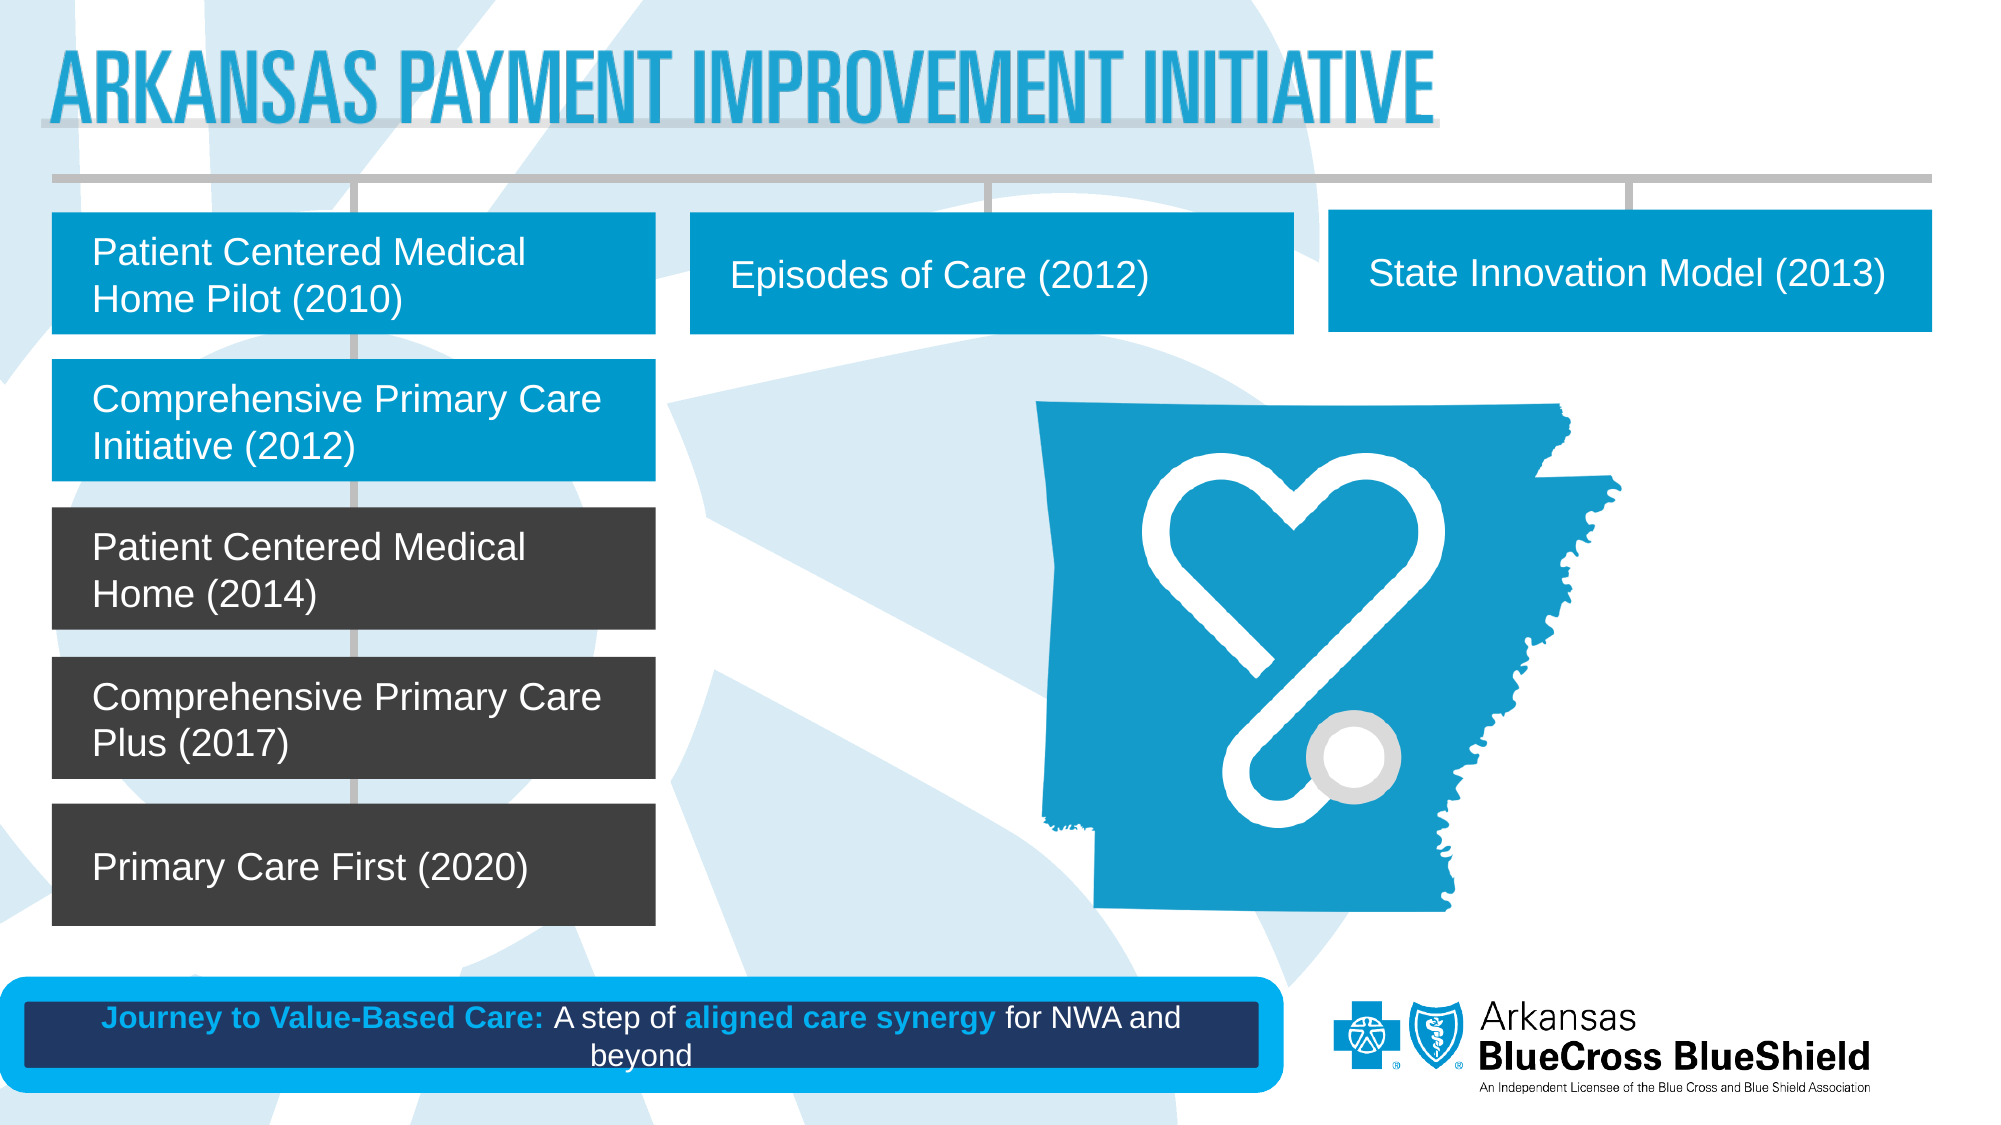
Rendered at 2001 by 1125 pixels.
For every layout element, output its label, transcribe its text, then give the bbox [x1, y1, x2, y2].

text_box Comprehensive Primary Care Initiative (2012) [51, 359, 353, 482]
text_box Patient Centered Medical Home (2014) [51, 507, 353, 630]
text_box Comprehensive Primary Care Plus (2017) [51, 656, 353, 779]
text_box Episodes of Care (2012) [690, 212, 1294, 335]
text_box Patient Centered Medical Home Pilot (2010) [51, 212, 353, 335]
text_box Patient Centered Medical Home (2014) [354, 507, 656, 630]
text_box Comprehensive Primary Care Plus (2017) [354, 656, 656, 779]
picture [0, 0, 2001, 1125]
text_box Patient Centered Medical Home Pilot (2010) [354, 212, 656, 335]
text_box Comprehensive Primary Care Initiative (2012) [354, 359, 656, 482]
text_box Primary Care First (2020) [51, 803, 656, 926]
text_box State Innovation Model (2013) [1328, 209, 1933, 332]
